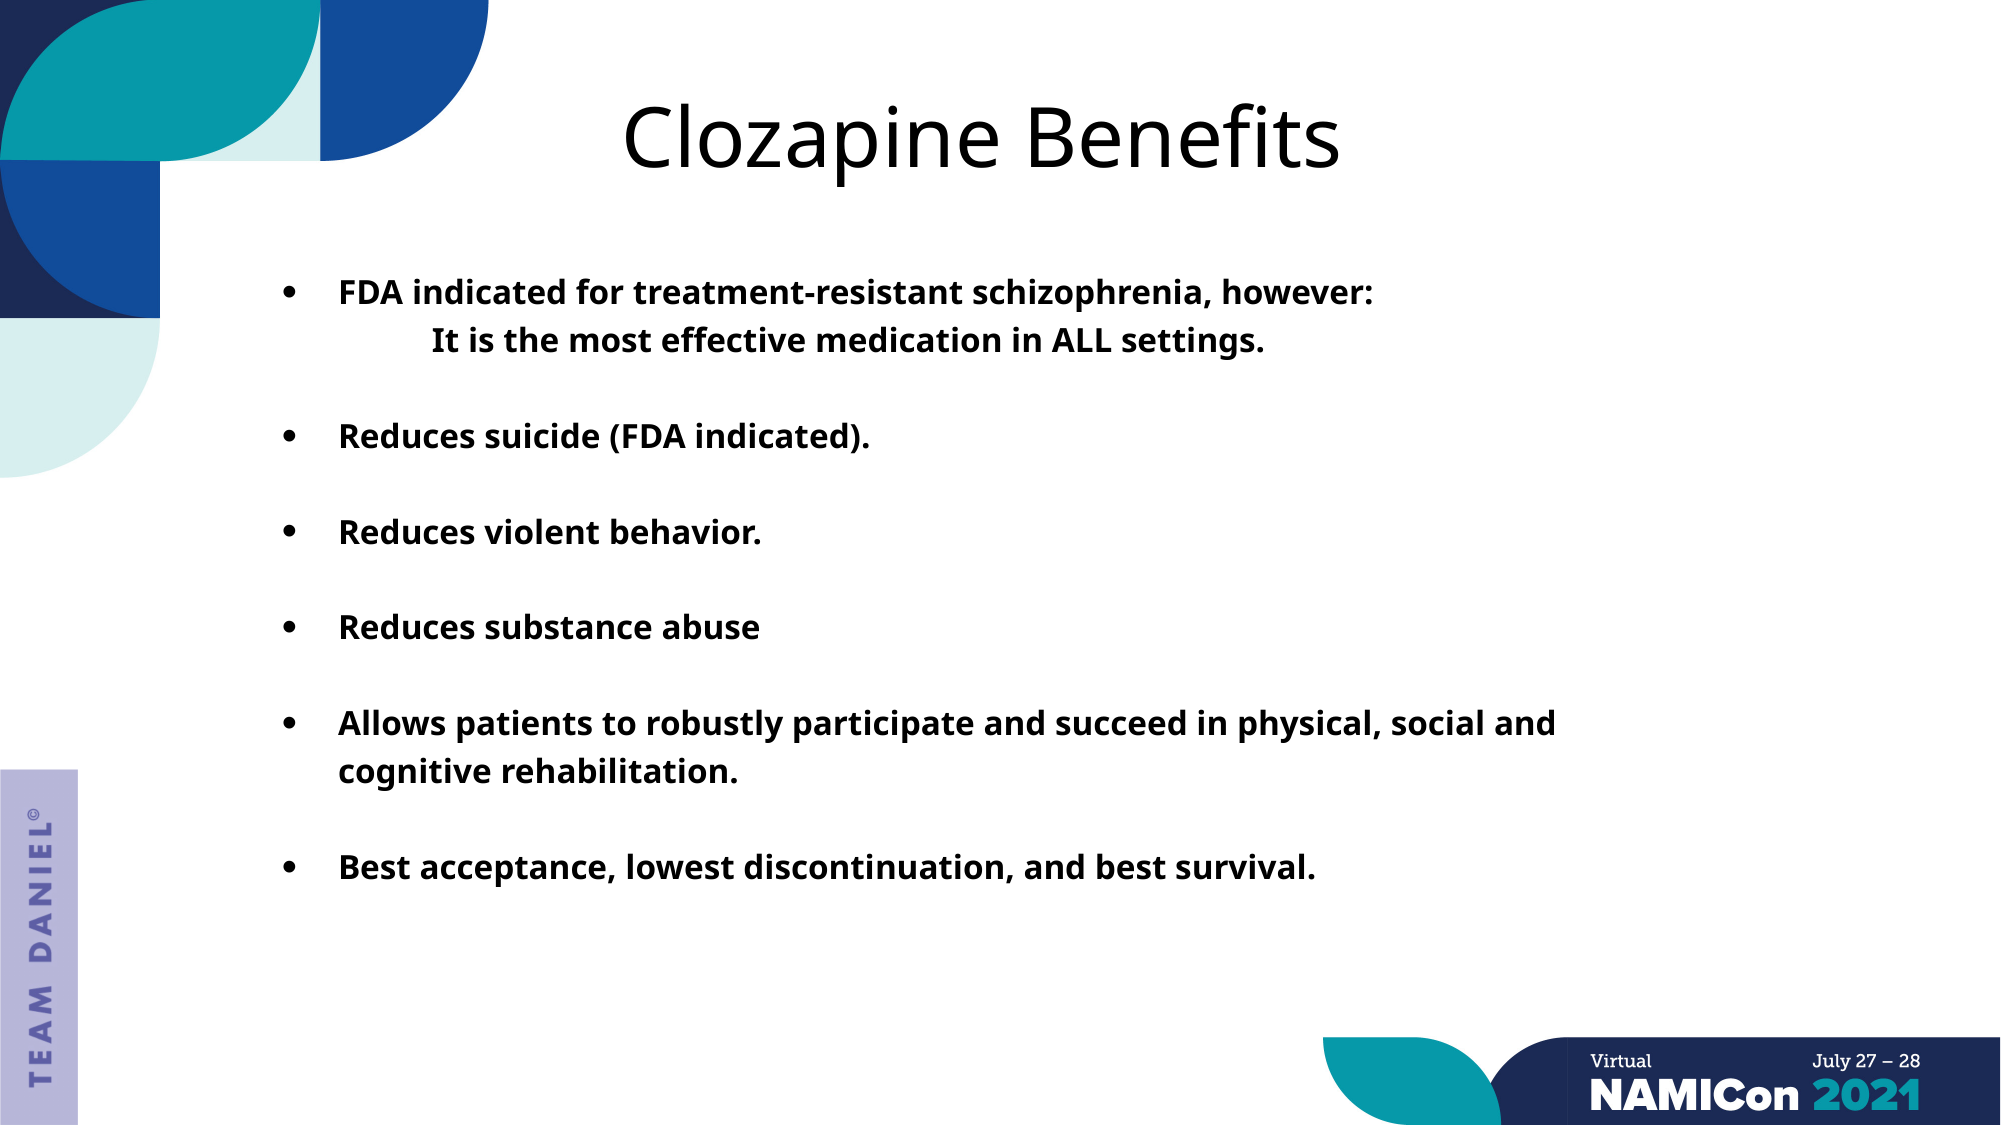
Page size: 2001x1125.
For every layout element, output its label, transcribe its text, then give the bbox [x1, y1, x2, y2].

title Clozapine Benefits [132, 47, 1834, 235]
text_box FDA indicated for treatment-resistant schizophrenia, however: It is the most effective medication in ALL settings. Reduces suicide (FDA indicated). Reduces violent behavior. Reduces substance abuse Allows patients to robustly participate and succeed in physical, social and cognitive rehabilitation. Best acceptance, lowest discontinuation, and best survival. [266, 255, 1673, 894]
picture [0, 0, 2001, 1125]
